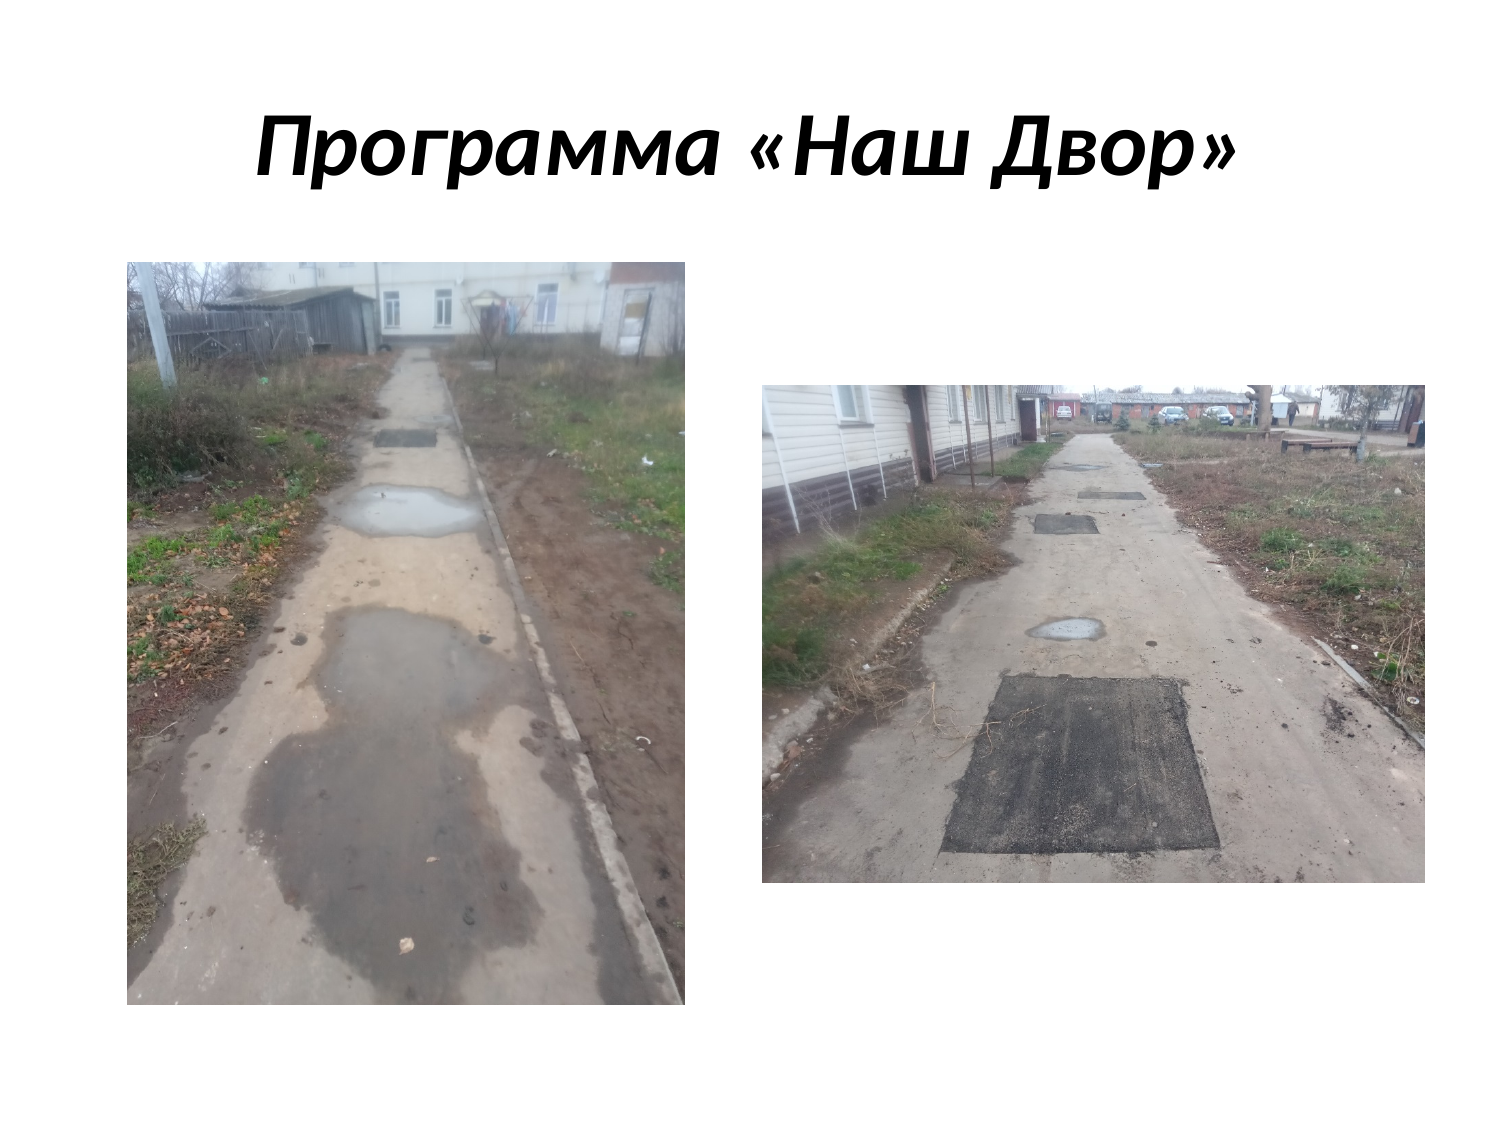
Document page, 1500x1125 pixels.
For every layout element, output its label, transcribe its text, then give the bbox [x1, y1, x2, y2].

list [127, 262, 685, 1006]
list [762, 384, 1426, 883]
title Программа «Наш Двор» [75, 45, 1425, 233]
